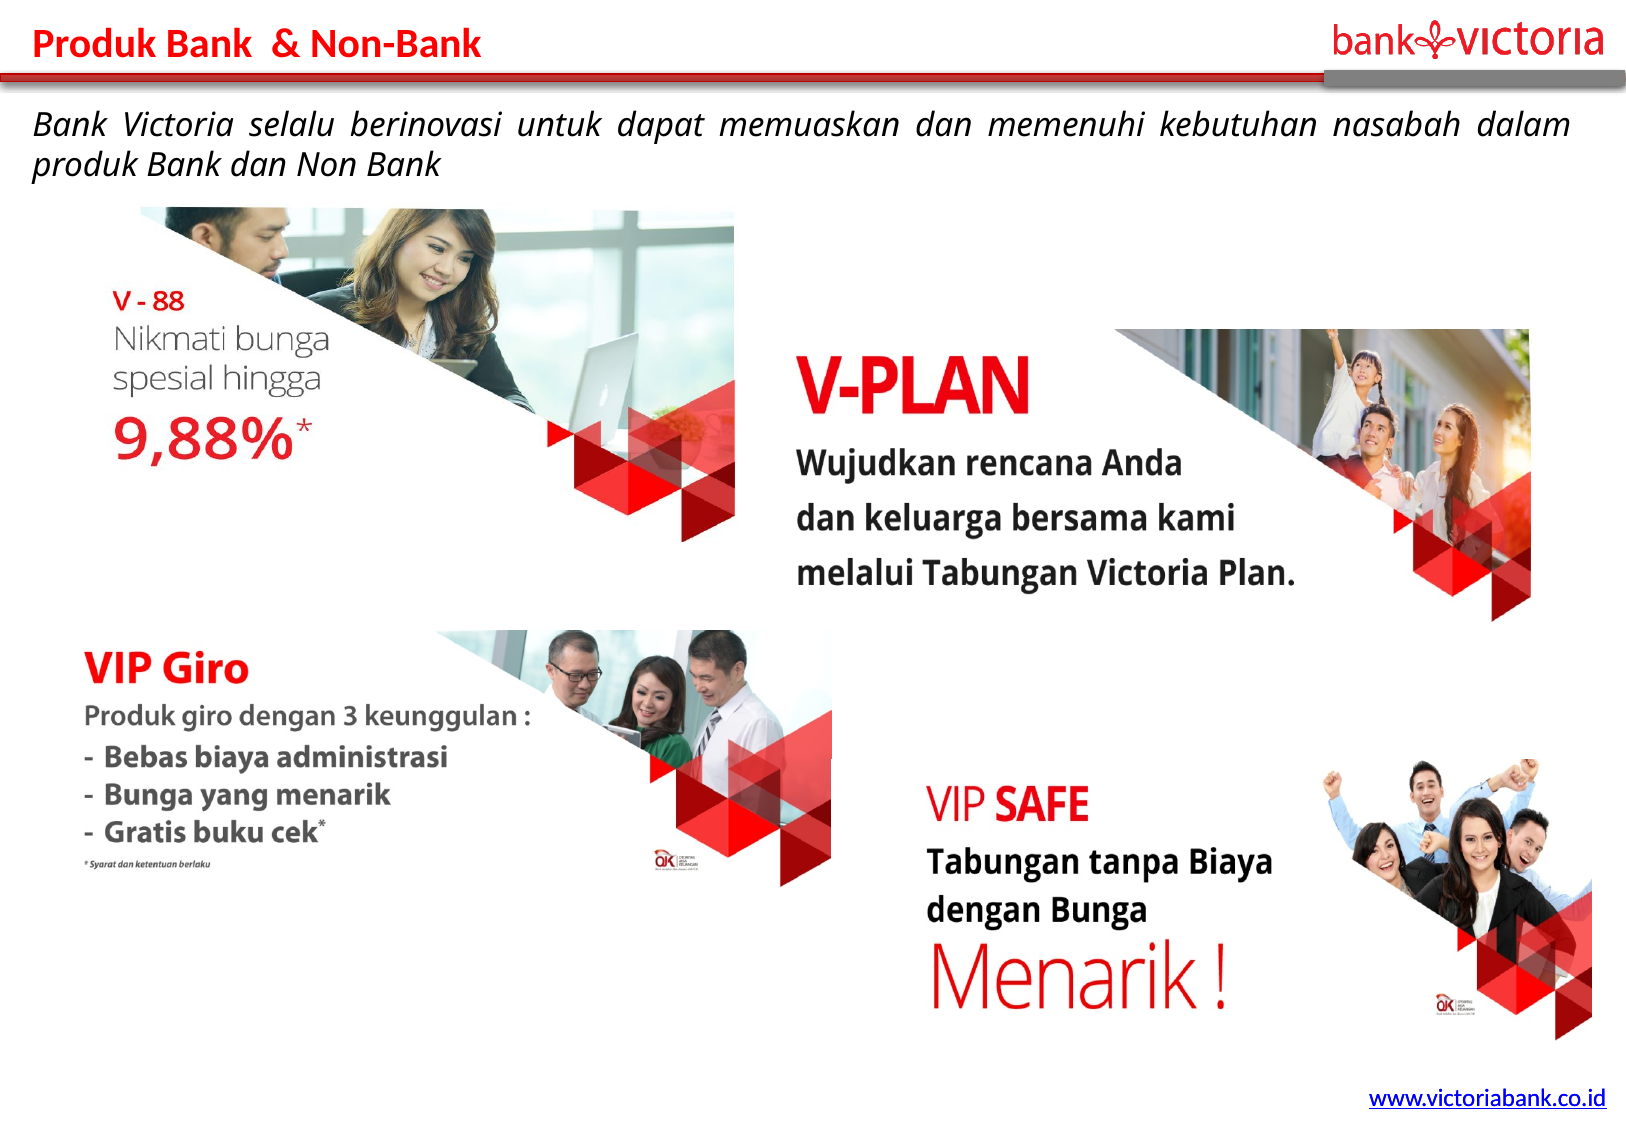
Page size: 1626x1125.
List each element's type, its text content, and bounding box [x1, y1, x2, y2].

text_box Bank Victoria selalu berinovasi untuk dapat memuaskan dan memenuhi kebutuhan nasabah dalam produk Bank dan Non Bank [17, 96, 1589, 191]
picture [1333, 17, 1603, 59]
text_box Produk Bank & Non-Bank [17, 8, 763, 74]
picture [0, 203, 1531, 622]
picture [39, 629, 1592, 1042]
